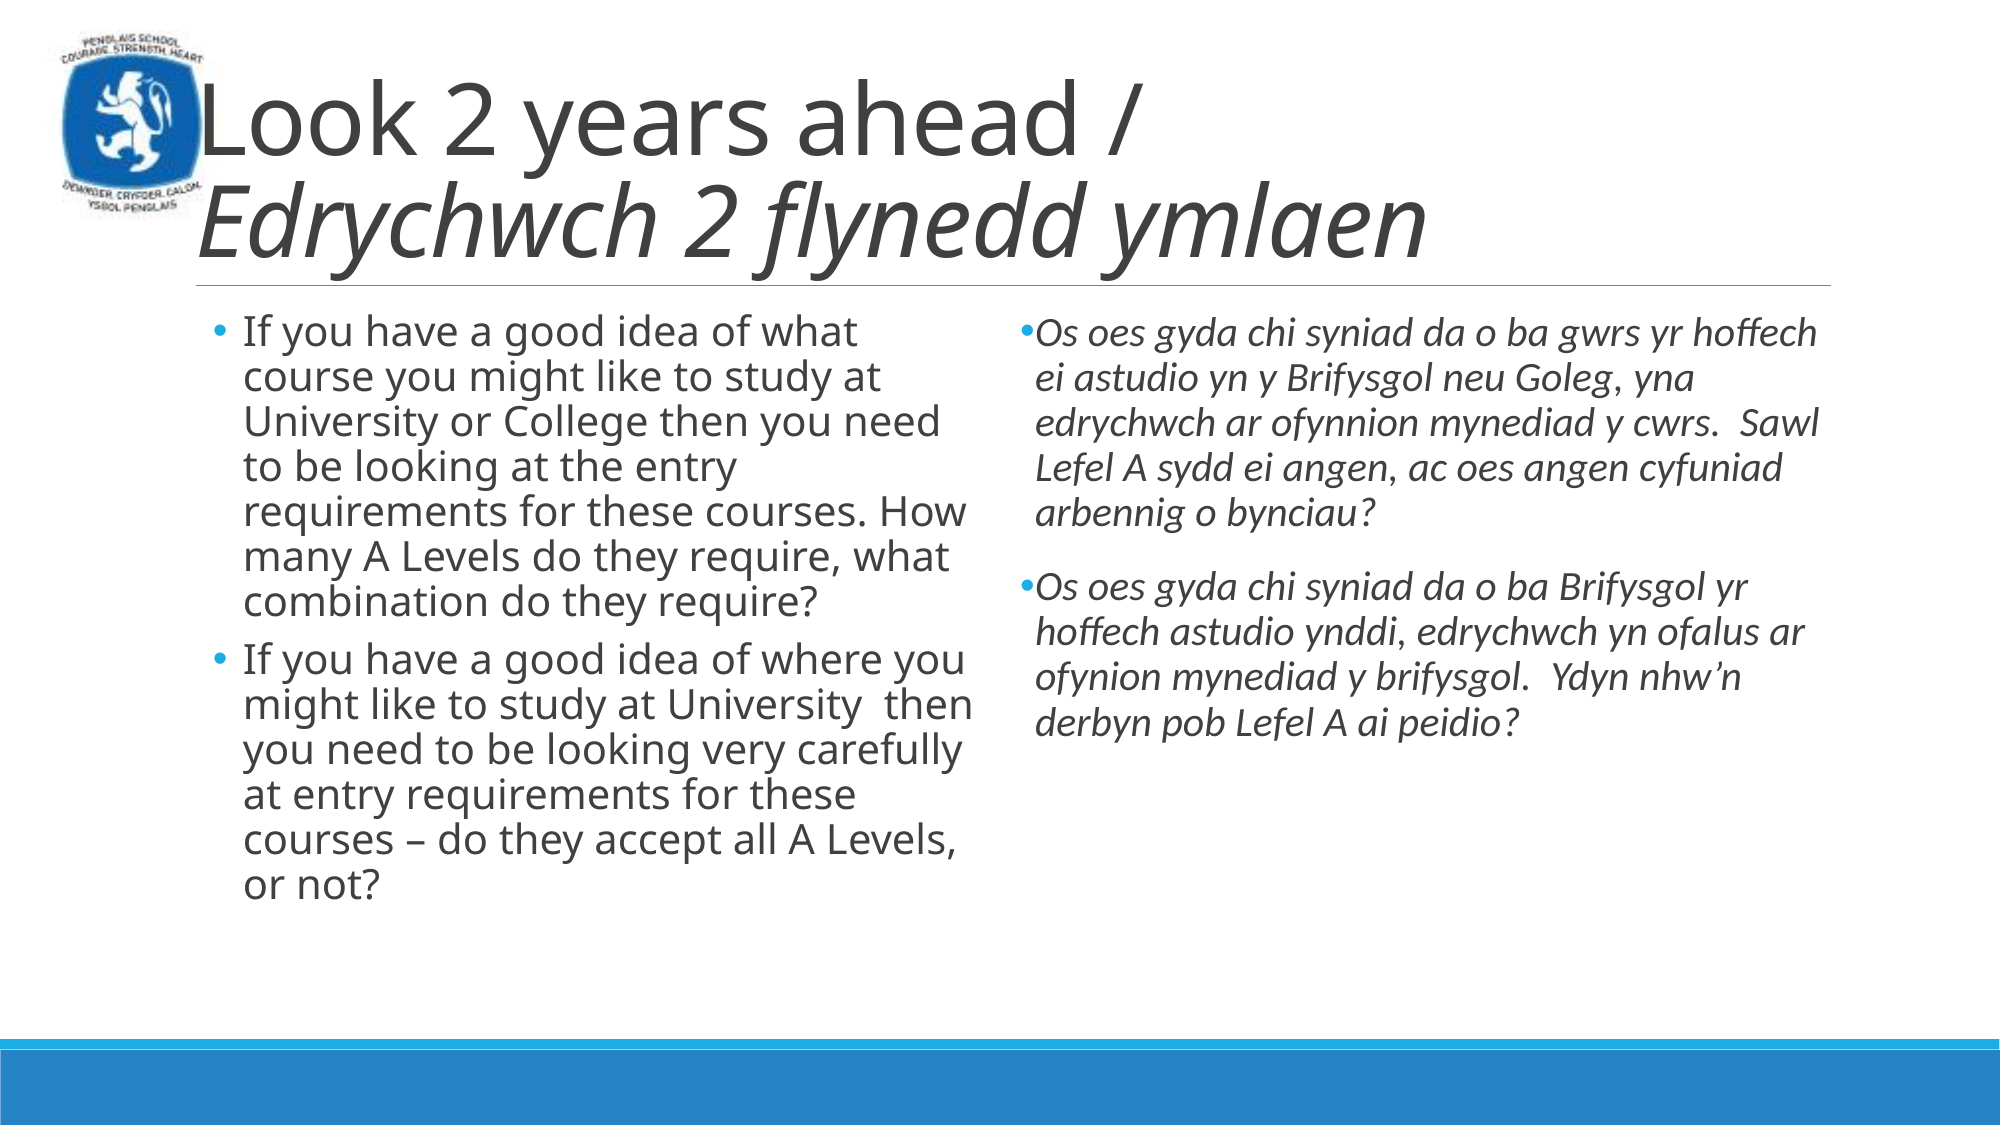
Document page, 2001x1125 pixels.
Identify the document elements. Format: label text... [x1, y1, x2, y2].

title Look 2 years ahead / Edrychwch 2 flynedd ymlaen [180, 47, 1830, 285]
picture [0, 0, 254, 254]
list If you have a good idea of what course you might like to study at University or College then you need to be looking at the entry requirements for these courses. How many A Levels do they require, what combination do they require? If you have a good idea of where you might like to study at University then you need to be looking very carefully at entry requirements for these courses – do they accept all A Levels, or not? [180, 302, 990, 963]
list Os oes gyda chi syniad da o ba gwrs yr hoffech ei astudio yn y Brifysgol neu Goleg, yna edrychwch ar ofynnion mynediad y cwrs. Sawl Lefel A sydd ei angen, ac oes angen cyfuniad arbennig o bynciau? Os oes gyda chi syniad da o ba Brifysgol yr hoffech astudio ynddi, edrychwch yn ofalus ar ofynion mynediad y brifysgol. Ydyn nhw’n derbyn pob Lefel A ai peidio? [1020, 302, 1830, 963]
